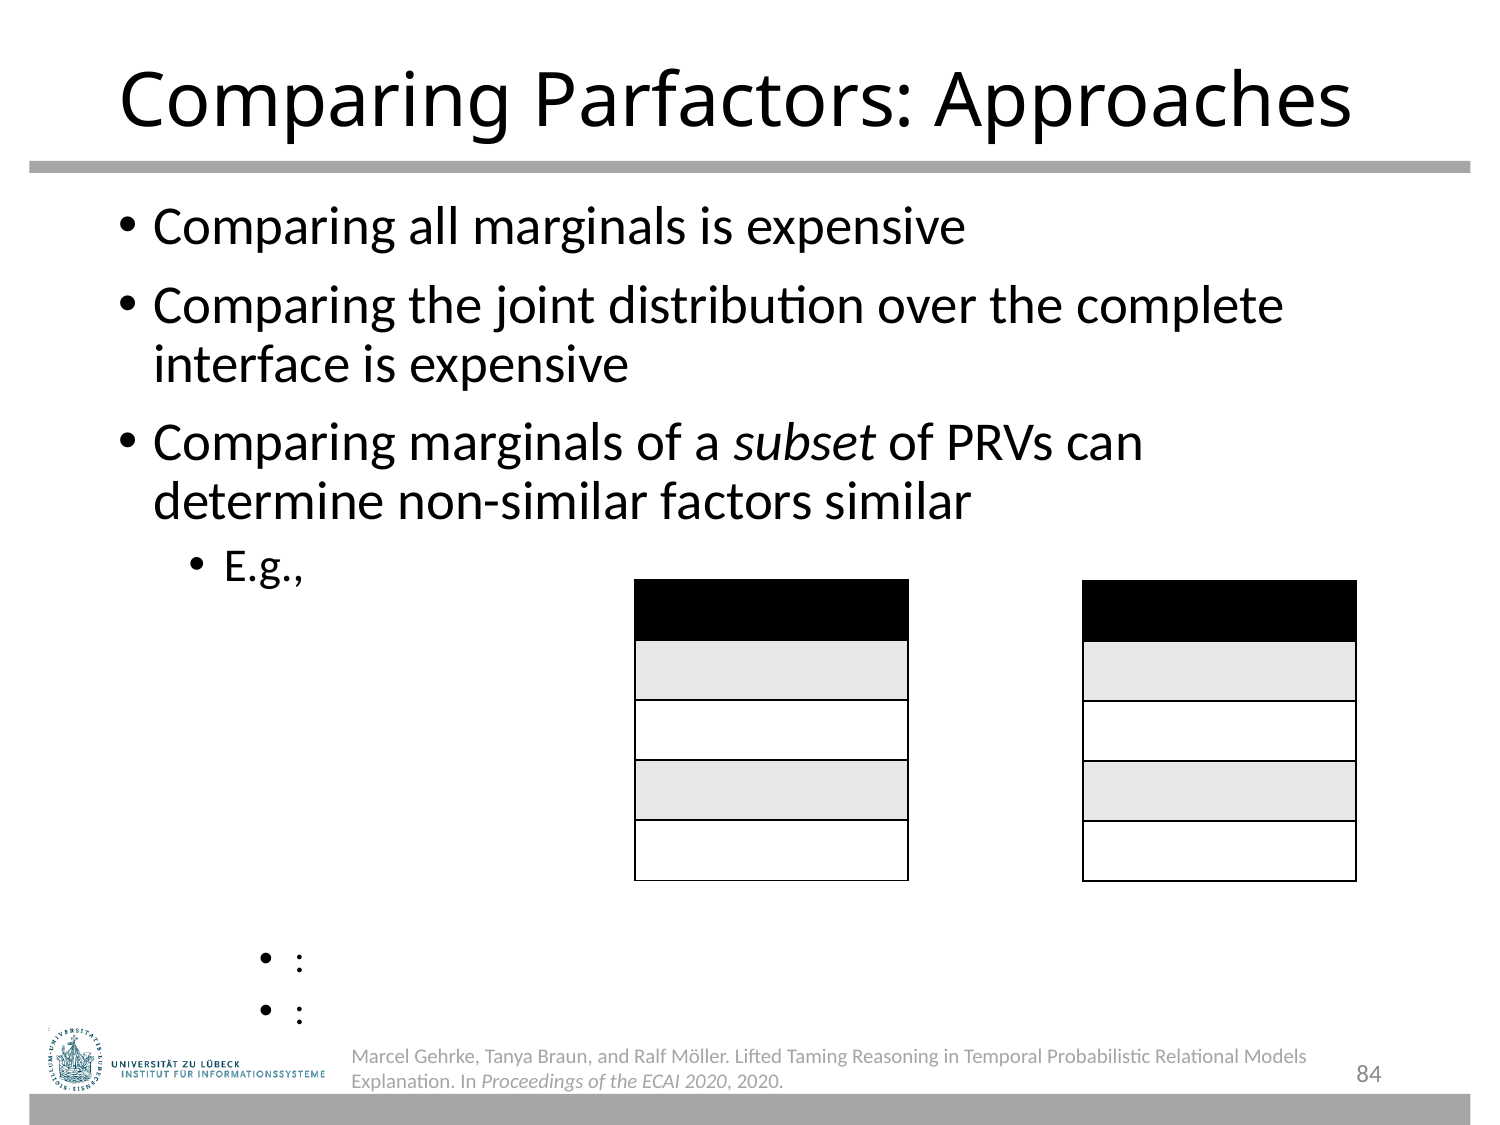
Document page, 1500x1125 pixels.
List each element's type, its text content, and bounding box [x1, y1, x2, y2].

title Comparing Parfactors: Approaches [103, 42, 1397, 161]
text_box Marcel Gehrke, Tanya Braun, and Ralf Möller. Lifted Taming Reasoning in Temporal Probabilistic Relational Models Explanation. In Proceedings of the ECAI 2020, 2020. [336, 1035, 1346, 1100]
slide_number 84 [1059, 1042, 1397, 1103]
